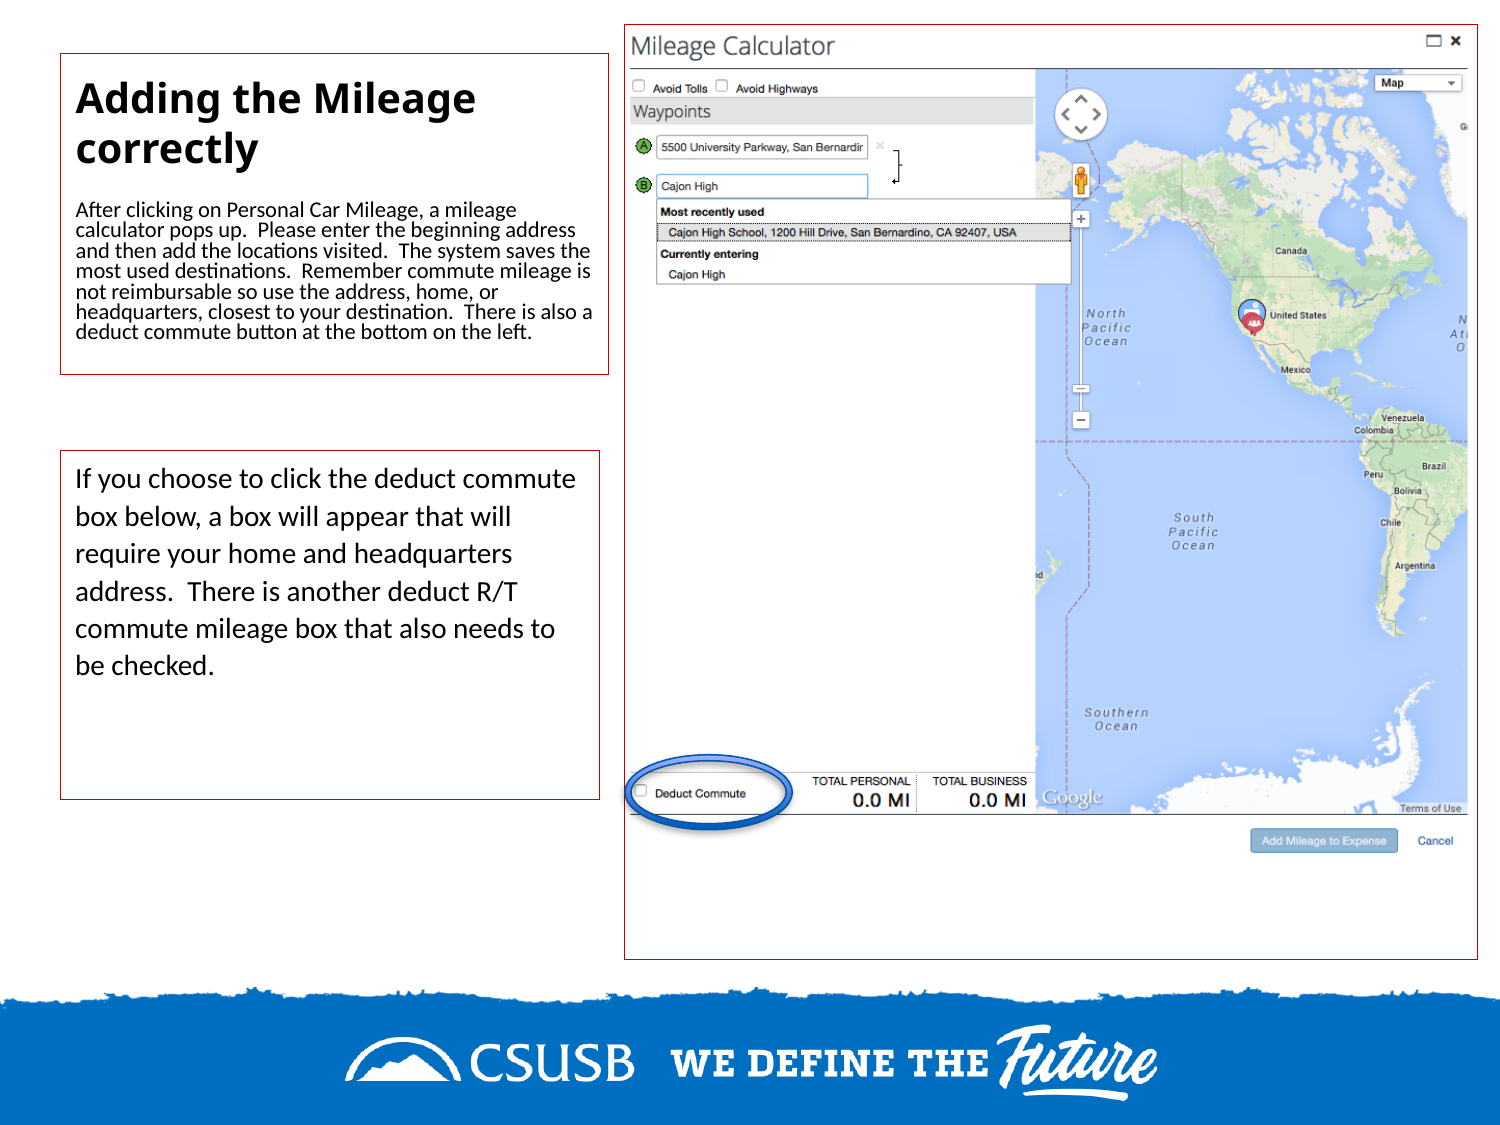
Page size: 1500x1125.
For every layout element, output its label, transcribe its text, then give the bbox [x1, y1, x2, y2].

text_box If you choose to click the deduct commute box below, a box will appear that will require your home and headquarters address. There is another deduct R/T commute mileage box that also needs to be checked. [60, 450, 600, 800]
picture [0, 986, 1500, 1125]
picture [624, 24, 1479, 960]
title Adding the Mileage correctly After clicking on Personal Car Mileage, a mileage calculator pops up. Please enter the beginning address and then add the locations visited. The system saves the most used destinations. Remember commute mileage is not reimbursable so use the address, home, or headquarters, closest to your destination. There is also a deduct commute button at the bottom on the left. [60, 53, 609, 375]
